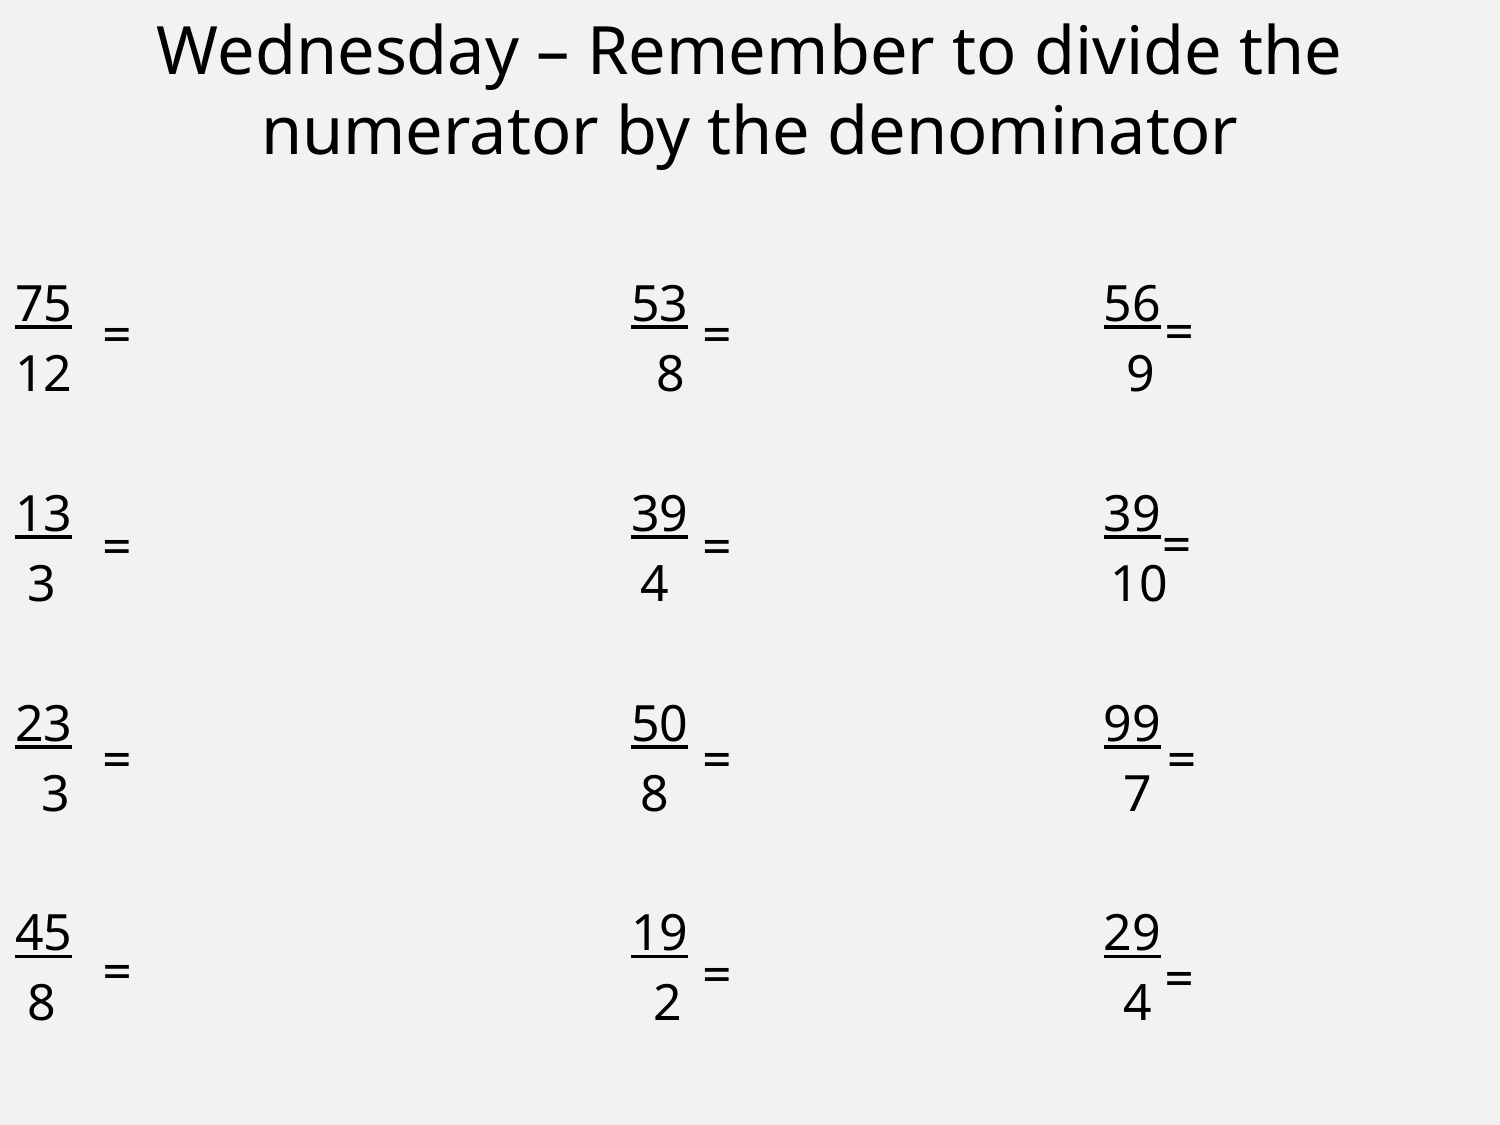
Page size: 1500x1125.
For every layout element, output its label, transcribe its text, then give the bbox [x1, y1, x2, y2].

text_box = [87, 712, 175, 798]
text_box = [1149, 931, 1238, 1017]
text_box = [1147, 497, 1235, 583]
text_box = [1152, 712, 1240, 798]
subtitle Wednesday – Remember to divide the numerator by the denominator 75 53 56 12 8 9 13 39 39 3 4 10 23 50 99 3 8 7 45 19 29 8 2 4 [0, 0, 1500, 1125]
text_box = [687, 927, 775, 1013]
text_box = [1149, 284, 1238, 370]
text_box = [87, 287, 175, 373]
text_box = [687, 287, 775, 373]
text_box = [687, 712, 775, 798]
text_box = [687, 500, 775, 585]
text_box = [87, 924, 176, 1010]
text_box = [87, 500, 175, 585]
